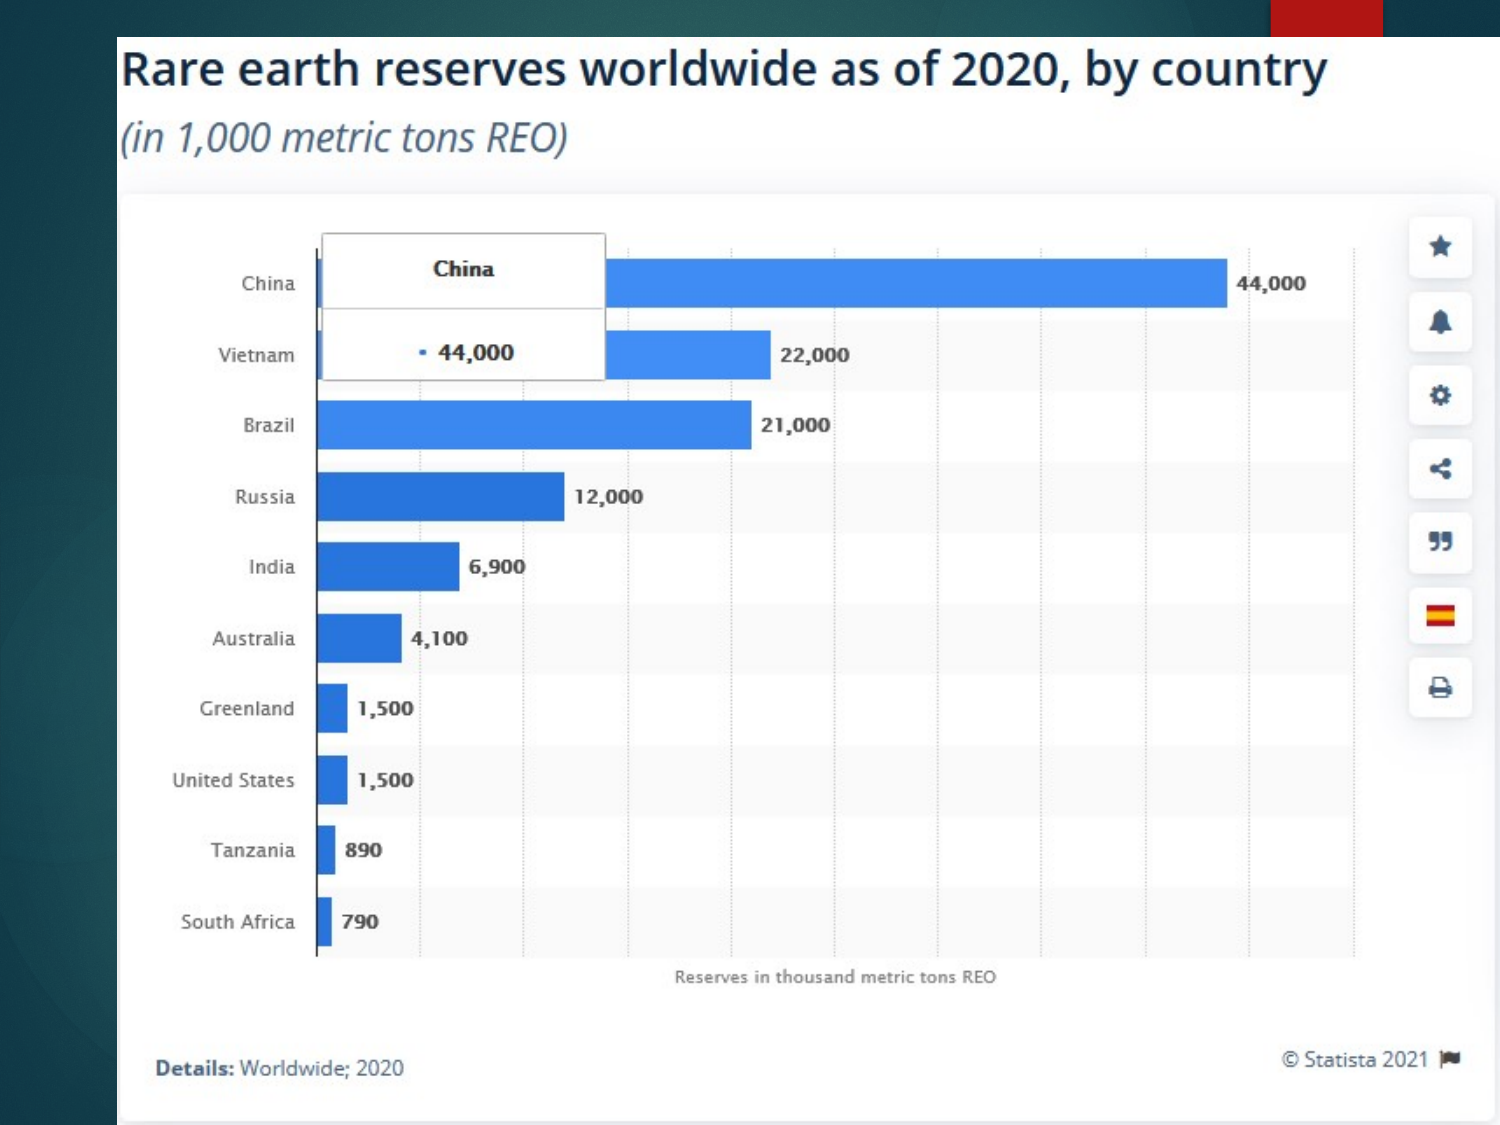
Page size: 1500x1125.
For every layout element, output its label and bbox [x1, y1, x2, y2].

list [116, 37, 1500, 1125]
